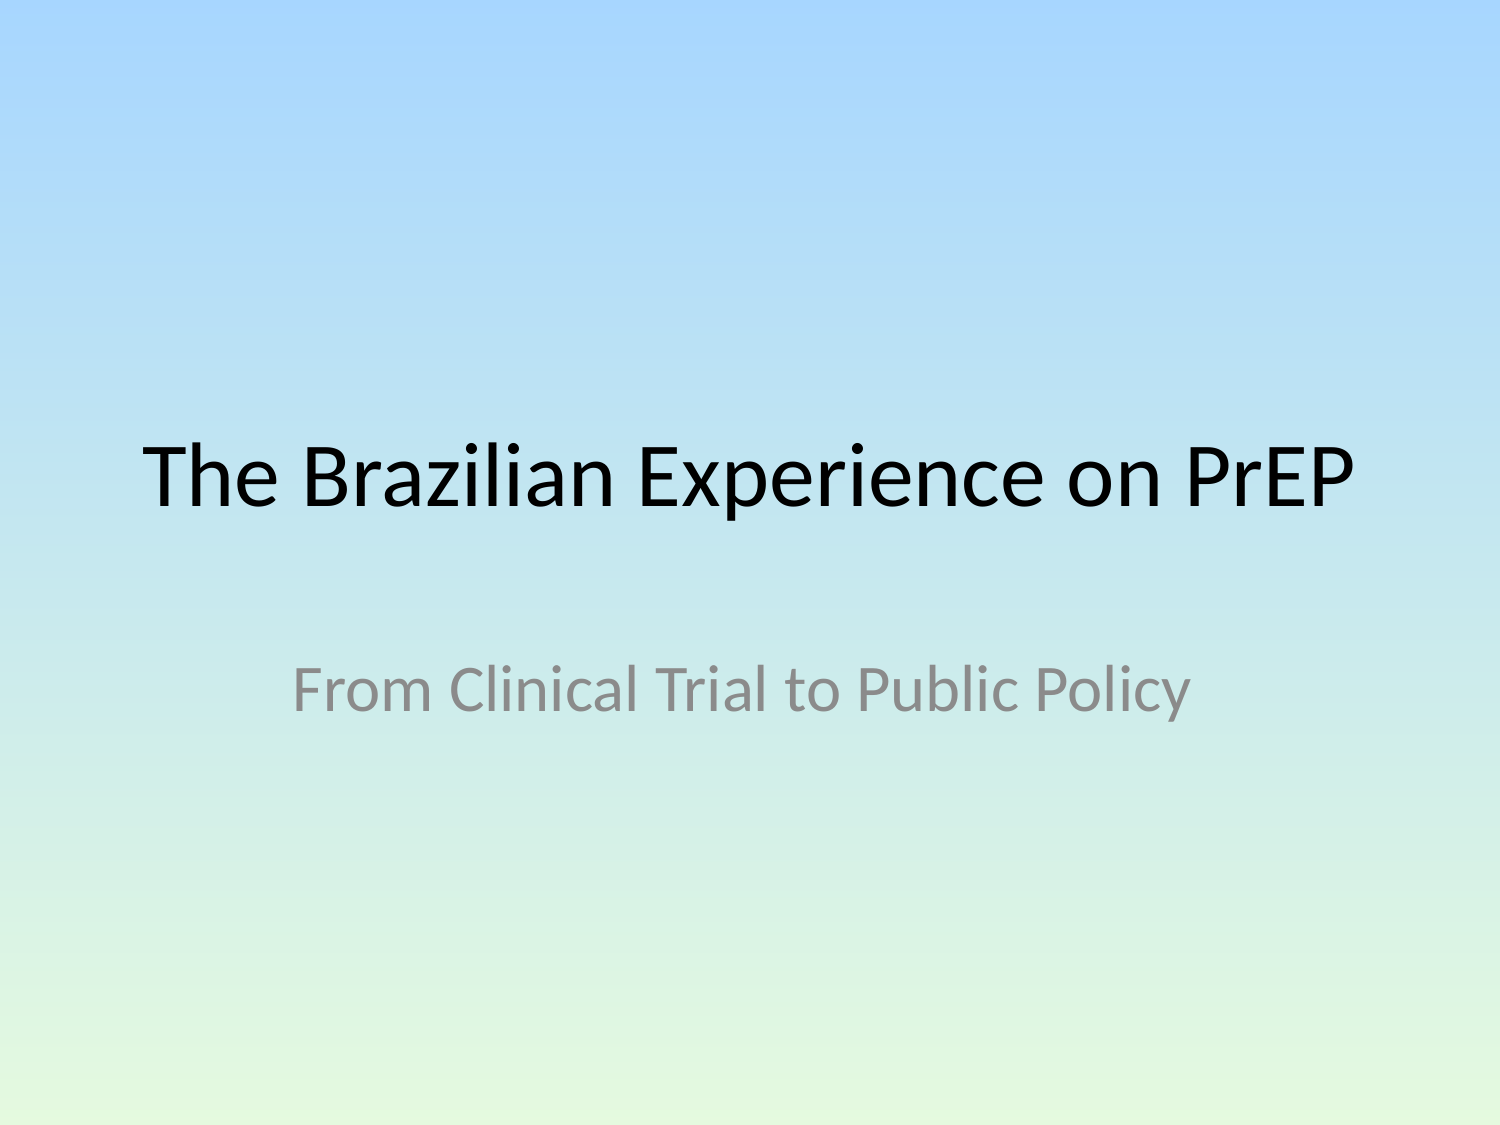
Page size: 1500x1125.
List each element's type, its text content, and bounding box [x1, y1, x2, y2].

subtitle From Clinical Trial to Public Policy [225, 637, 1275, 925]
title The Brazilian Experience on PrEP [112, 349, 1388, 591]
